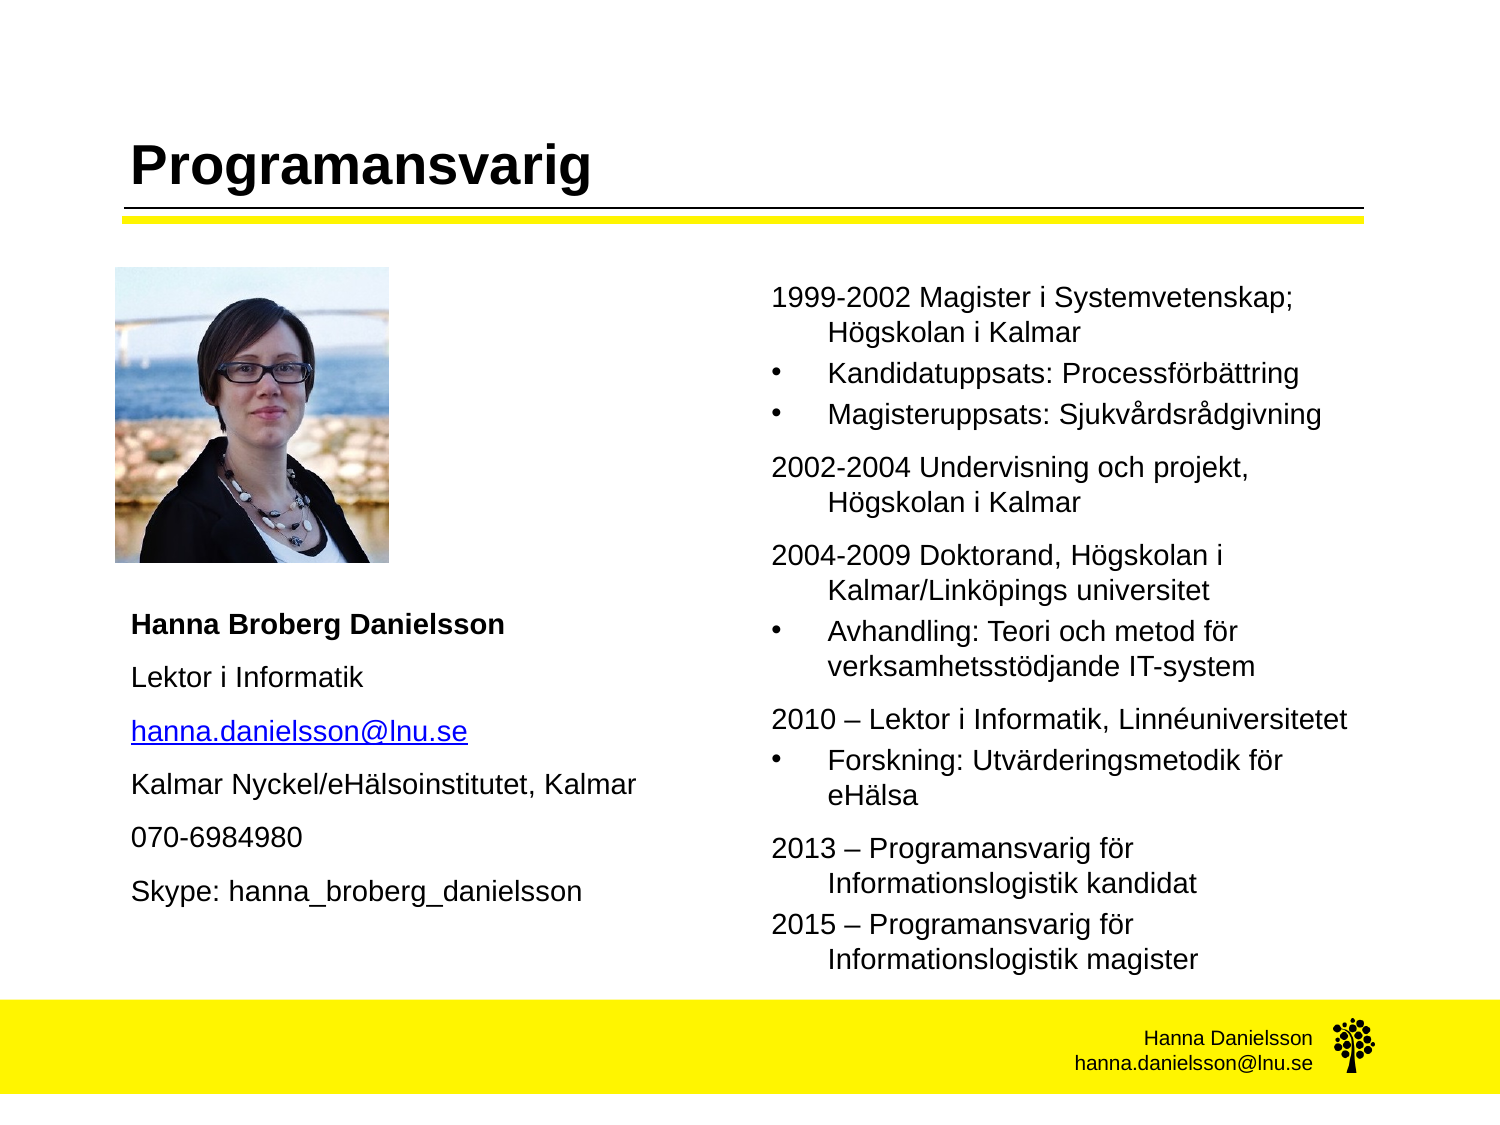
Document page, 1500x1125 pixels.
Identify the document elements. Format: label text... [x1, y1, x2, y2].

picture [1333, 1018, 1375, 1073]
list Hanna Broberg Danielsson Lektor i Informatik hanna.danielsson@lnu.se Kalmar Nyckel/eHälsoinstitutet, Kalmar 070-6984980 Skype: hanna_broberg_danielsson [115, 597, 732, 986]
picture [115, 266, 390, 563]
title Programansvarig [115, 132, 1370, 257]
list 1999-2002 Magister i Systemvetenskap; Högskolan i Kalmar Kandidatuppsats: Processförbättring Magisteruppsats: Sjukvårdsrådgivning 2002-2004 Undervisning och projekt, Högskolan i Kalmar 2004-2009 Doktorand, Högskolan i Kalmar/Linköpings universitet Avhandling: Teori och metod för verksamhetsstödjande IT-system 2010 – Lektor i Informatik, Linnéuniversitetet Forskning: Utvärderingsmetodik för eHälsa 2013 – Programansvarig för Informationslogistik kandidat 2015 – Programansvarig för Informationslogistik magister [756, 270, 1373, 986]
